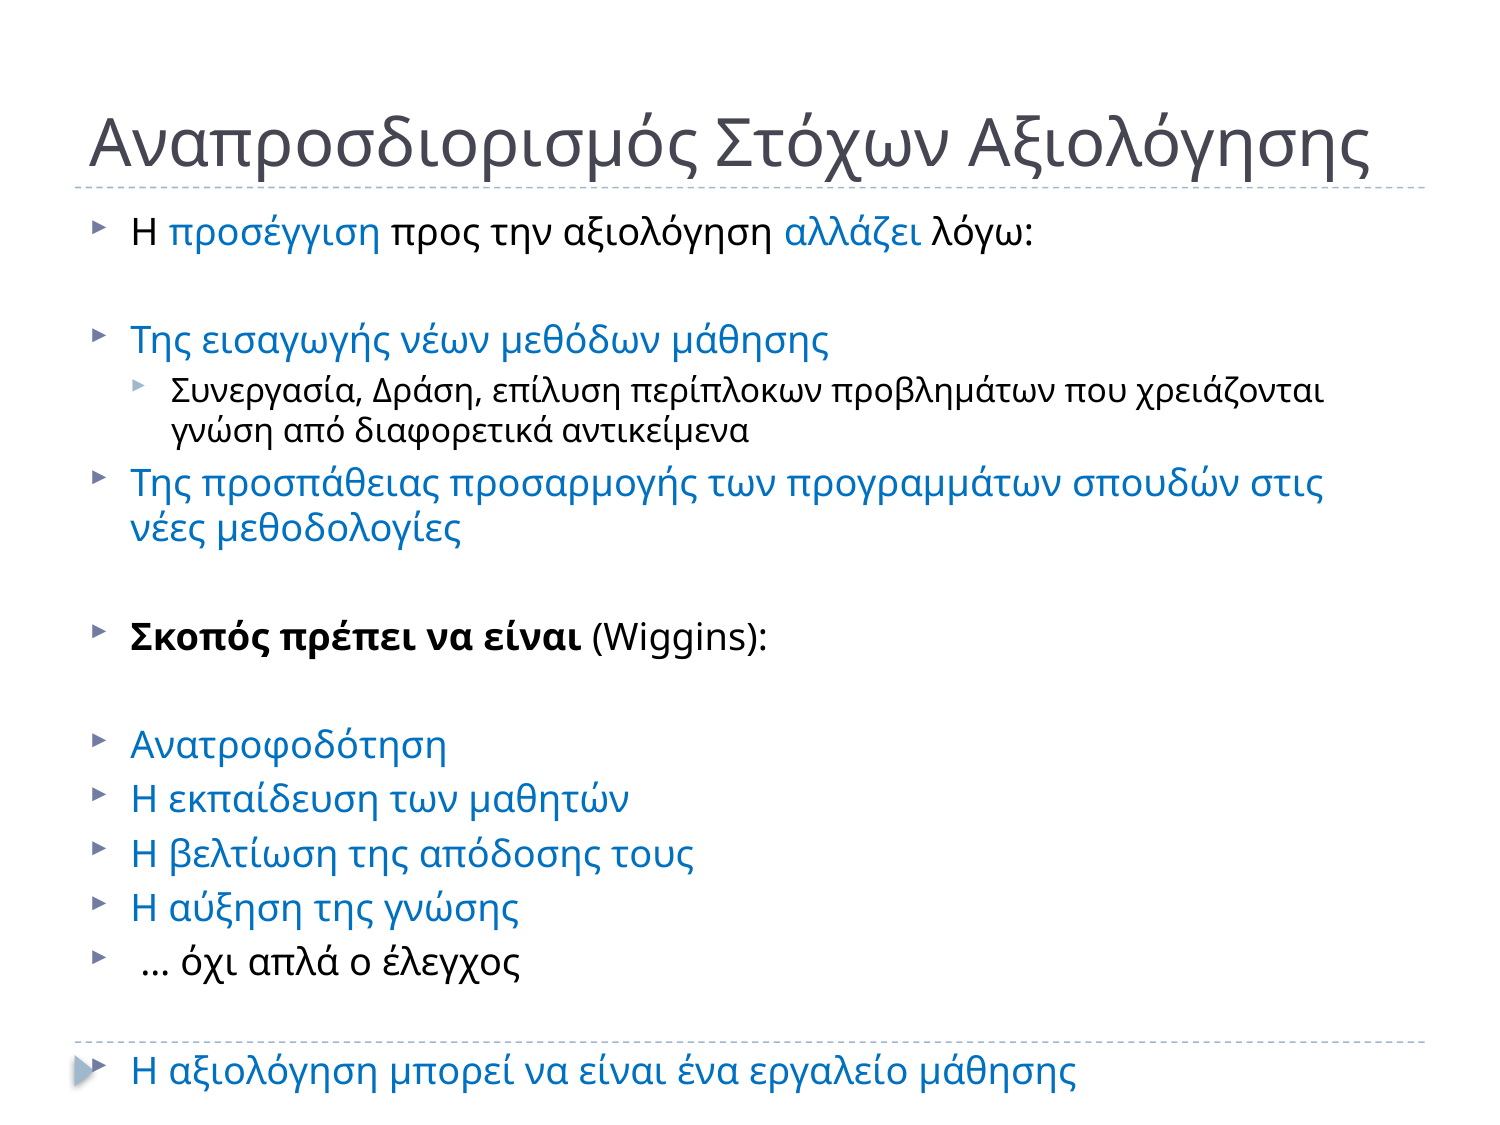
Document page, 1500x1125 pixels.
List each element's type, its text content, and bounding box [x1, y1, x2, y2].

list Η προσέγγιση προς την αξιολόγηση αλλάζει λόγω: Της εισαγωγής νέων μεθόδων μάθησης Συνεργασία, Δράση, επίλυση περίπλοκων προβλημάτων που χρειάζονται γνώση από διαφορετικά αντικείμενα Της προσπάθειας προσαρμογής των προγραμμάτων σπουδών στις νέες μεθοδολογίες Σκοπός πρέπει να είναι (Wiggins): Ανατροφοδότηση Η εκπαίδευση των μαθητών Η βελτίωση της απόδοσης τους Η αύξηση της γνώσης … όχι απλά ο έλεγχος Η αξιολόγηση μπορεί να είναι ένα εργαλείο μάθησης [75, 200, 1425, 1106]
title Αναπροσδιορισμός Στόχων Αξιολόγησης [75, 24, 1425, 188]
